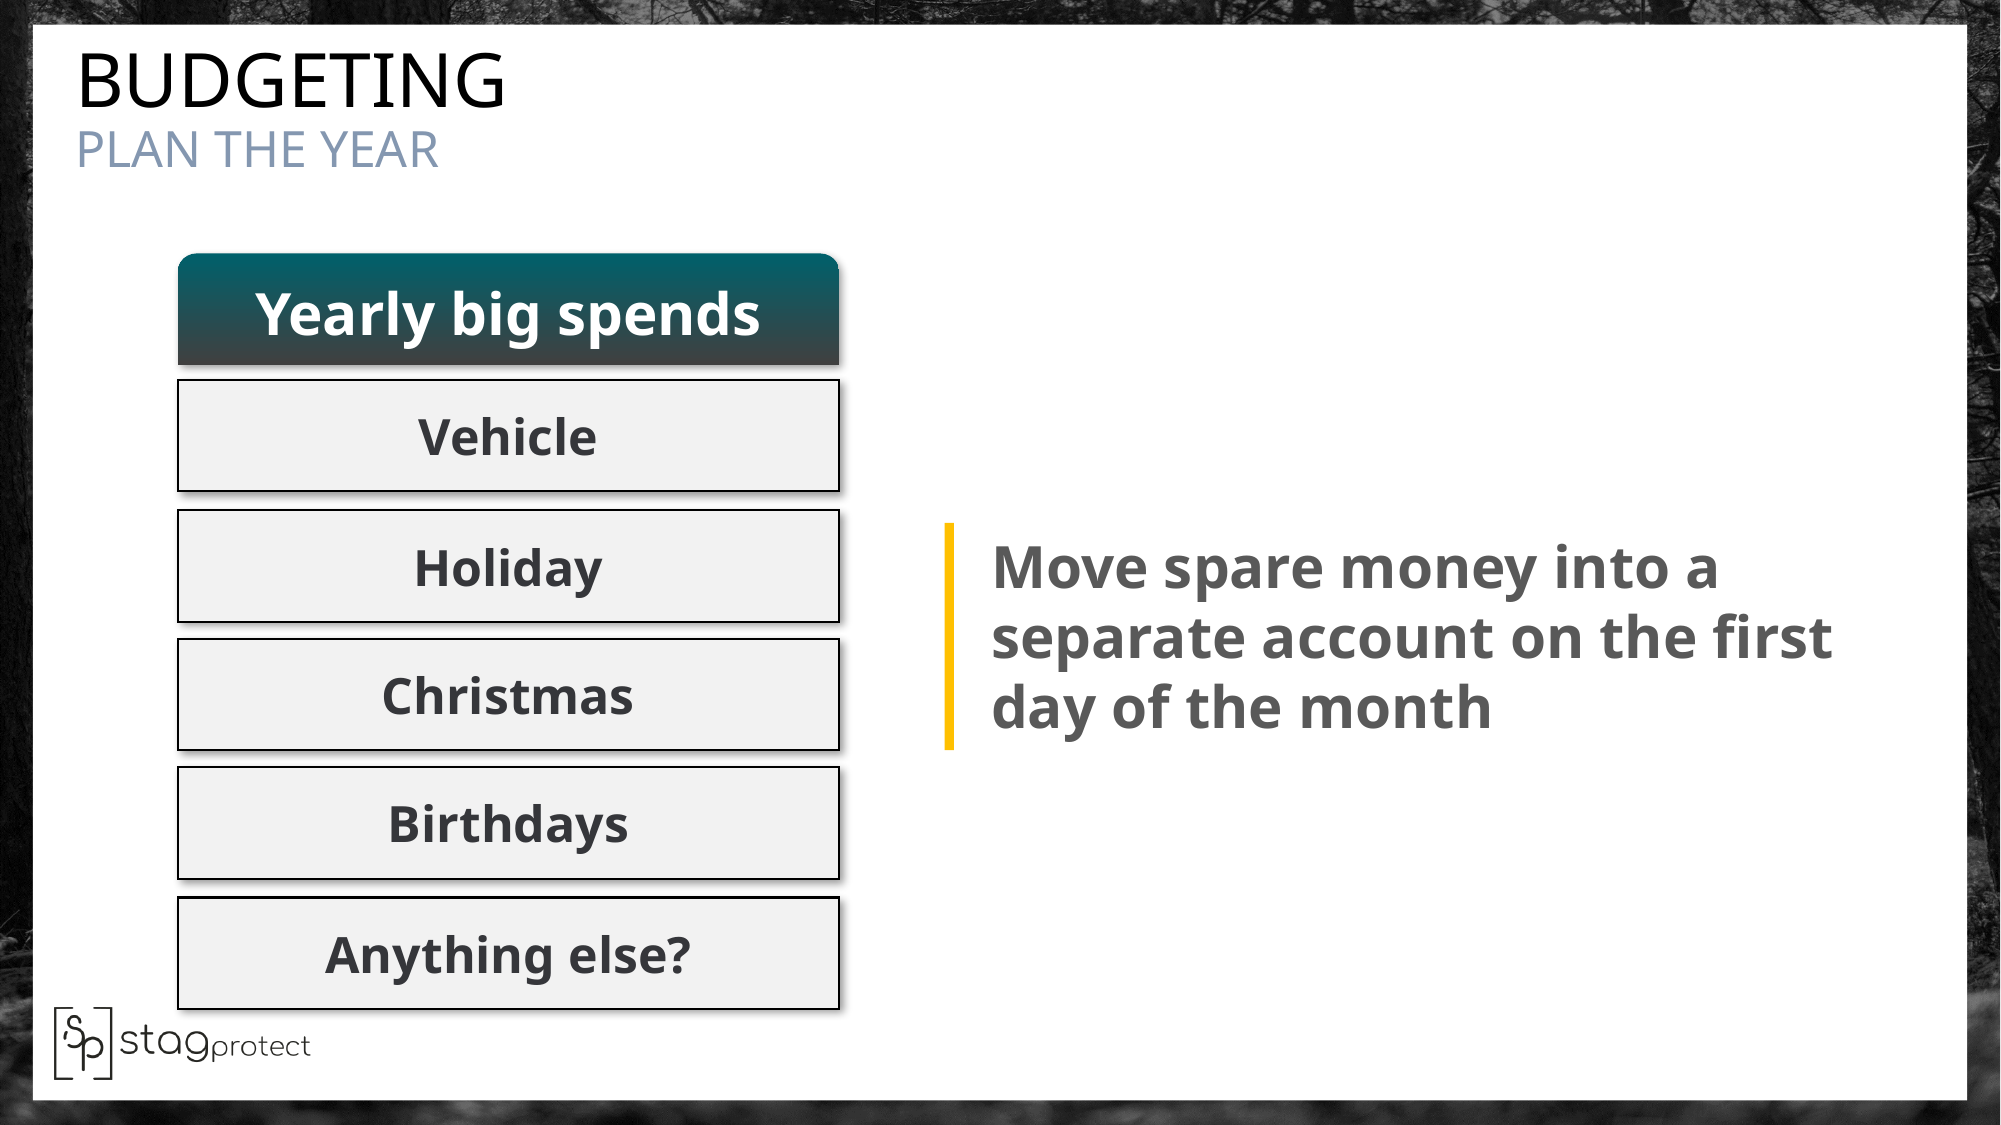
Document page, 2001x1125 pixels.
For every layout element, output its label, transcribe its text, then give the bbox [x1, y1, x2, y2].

text_box [944, 522, 955, 751]
picture [0, 0, 2001, 1125]
text_box Christmas [177, 638, 840, 751]
text_box Move spare money into a separate account on the first day of the month [976, 522, 1866, 748]
text_box BUDGETING PLAN THE YEAR [60, 50, 1589, 171]
text_box Birthdays [177, 766, 840, 880]
text_box Vehicle [177, 379, 840, 492]
text_box Anything else? [177, 896, 840, 1010]
text_box Holiday [177, 509, 840, 623]
text_box Yearly big spends [177, 252, 840, 366]
